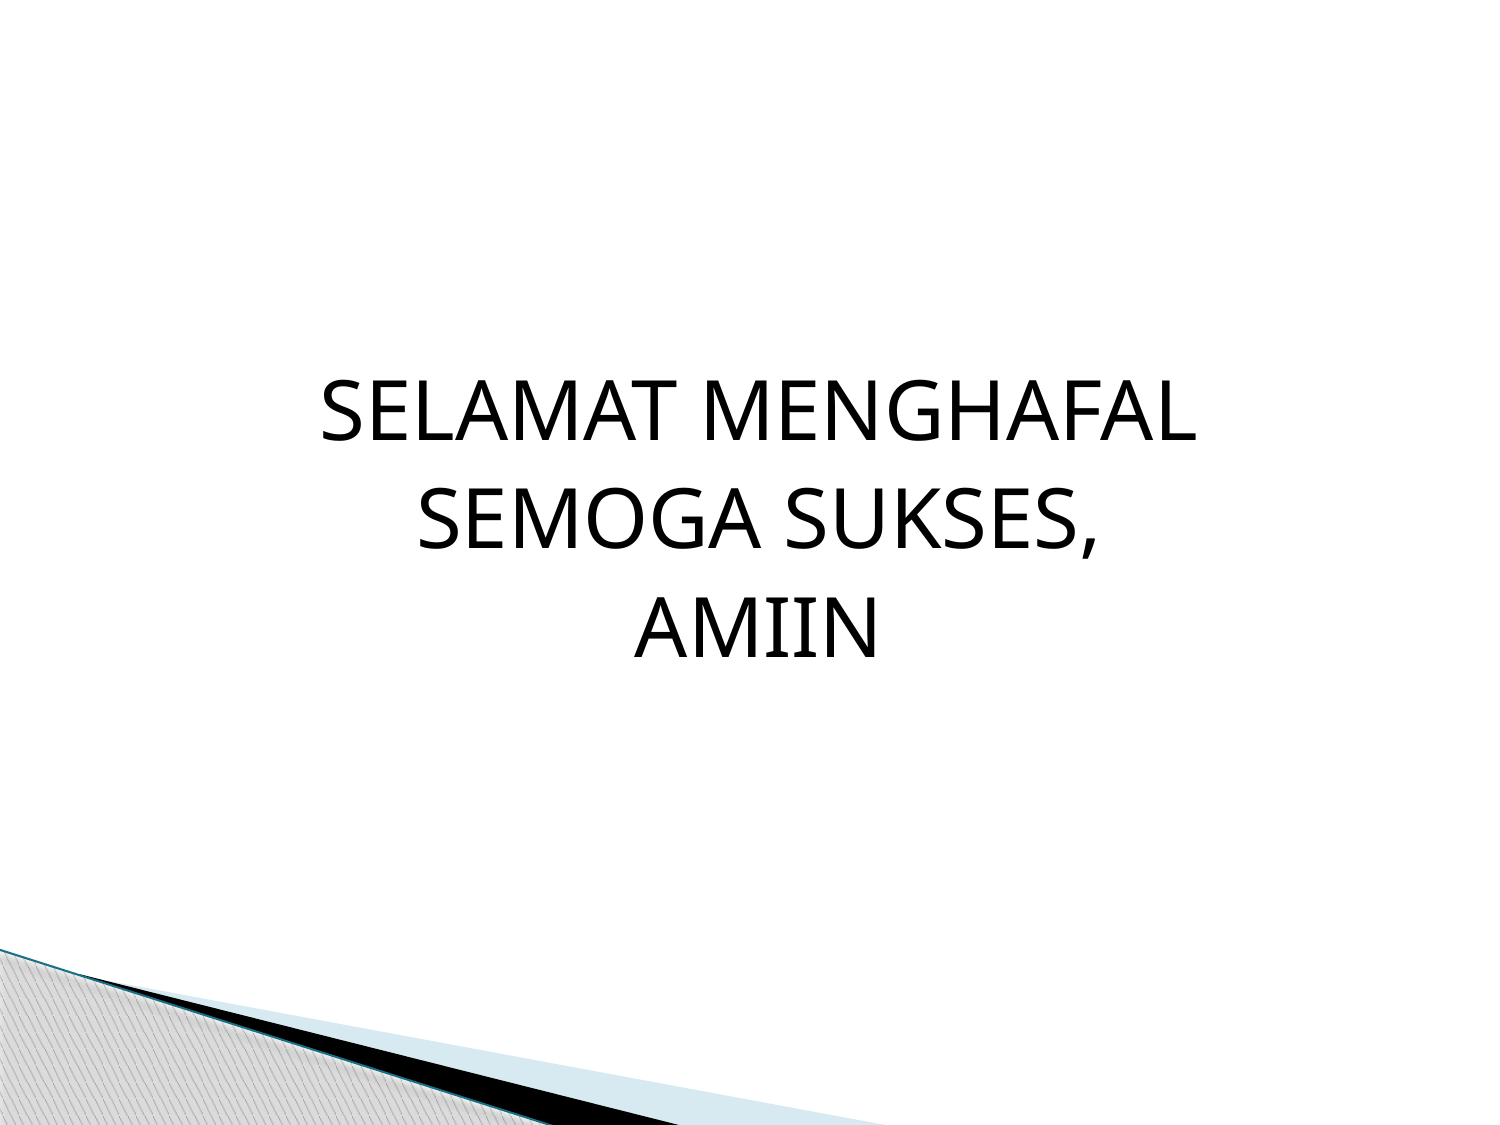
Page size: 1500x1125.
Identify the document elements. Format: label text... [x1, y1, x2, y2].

list SELAMAT MENGHAFAL SEMOGA SUKSES, AMIIN [75, 350, 1425, 986]
